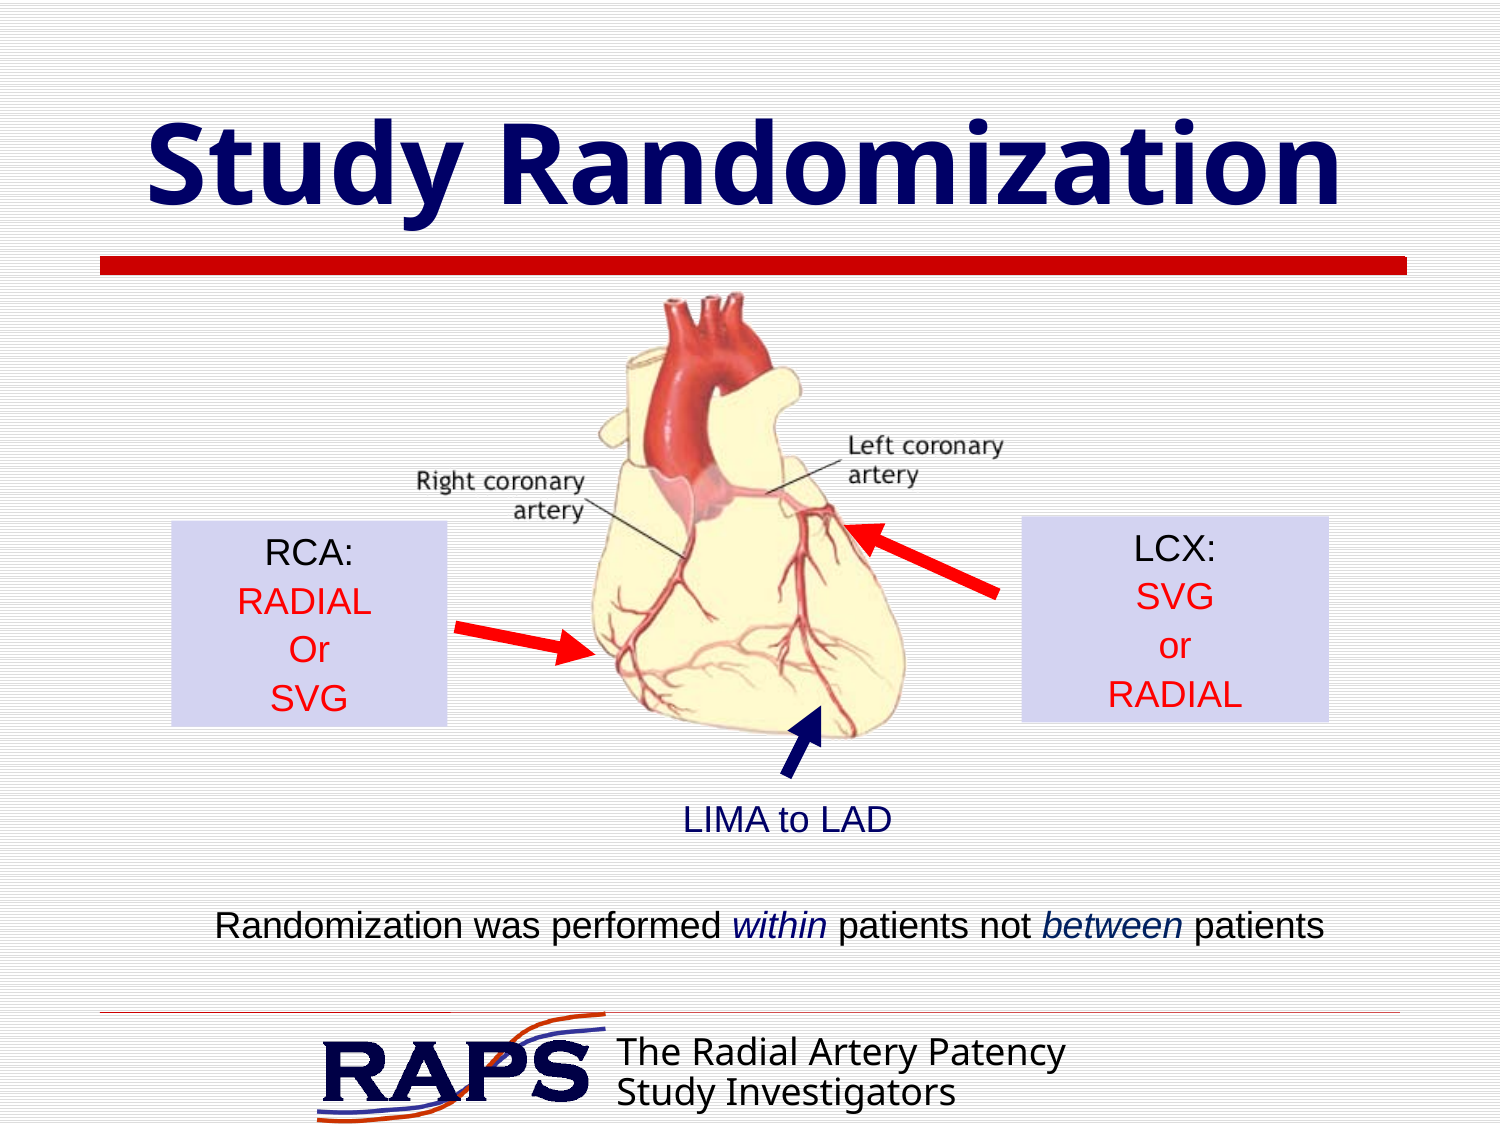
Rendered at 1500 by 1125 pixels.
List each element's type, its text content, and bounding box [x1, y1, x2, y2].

title Study Randomization [0, 112, 1492, 338]
text_box RCA: RADIAL Or SVG [171, 520, 385, 727]
picture [390, 278, 1037, 757]
text_box LIMA to LAD [643, 787, 932, 848]
text_box LCX: SVG or RADIAL [1041, 516, 1329, 723]
text_box Randomization was performed within patients not between patients [76, 893, 1388, 953]
picture [312, 1011, 620, 1125]
